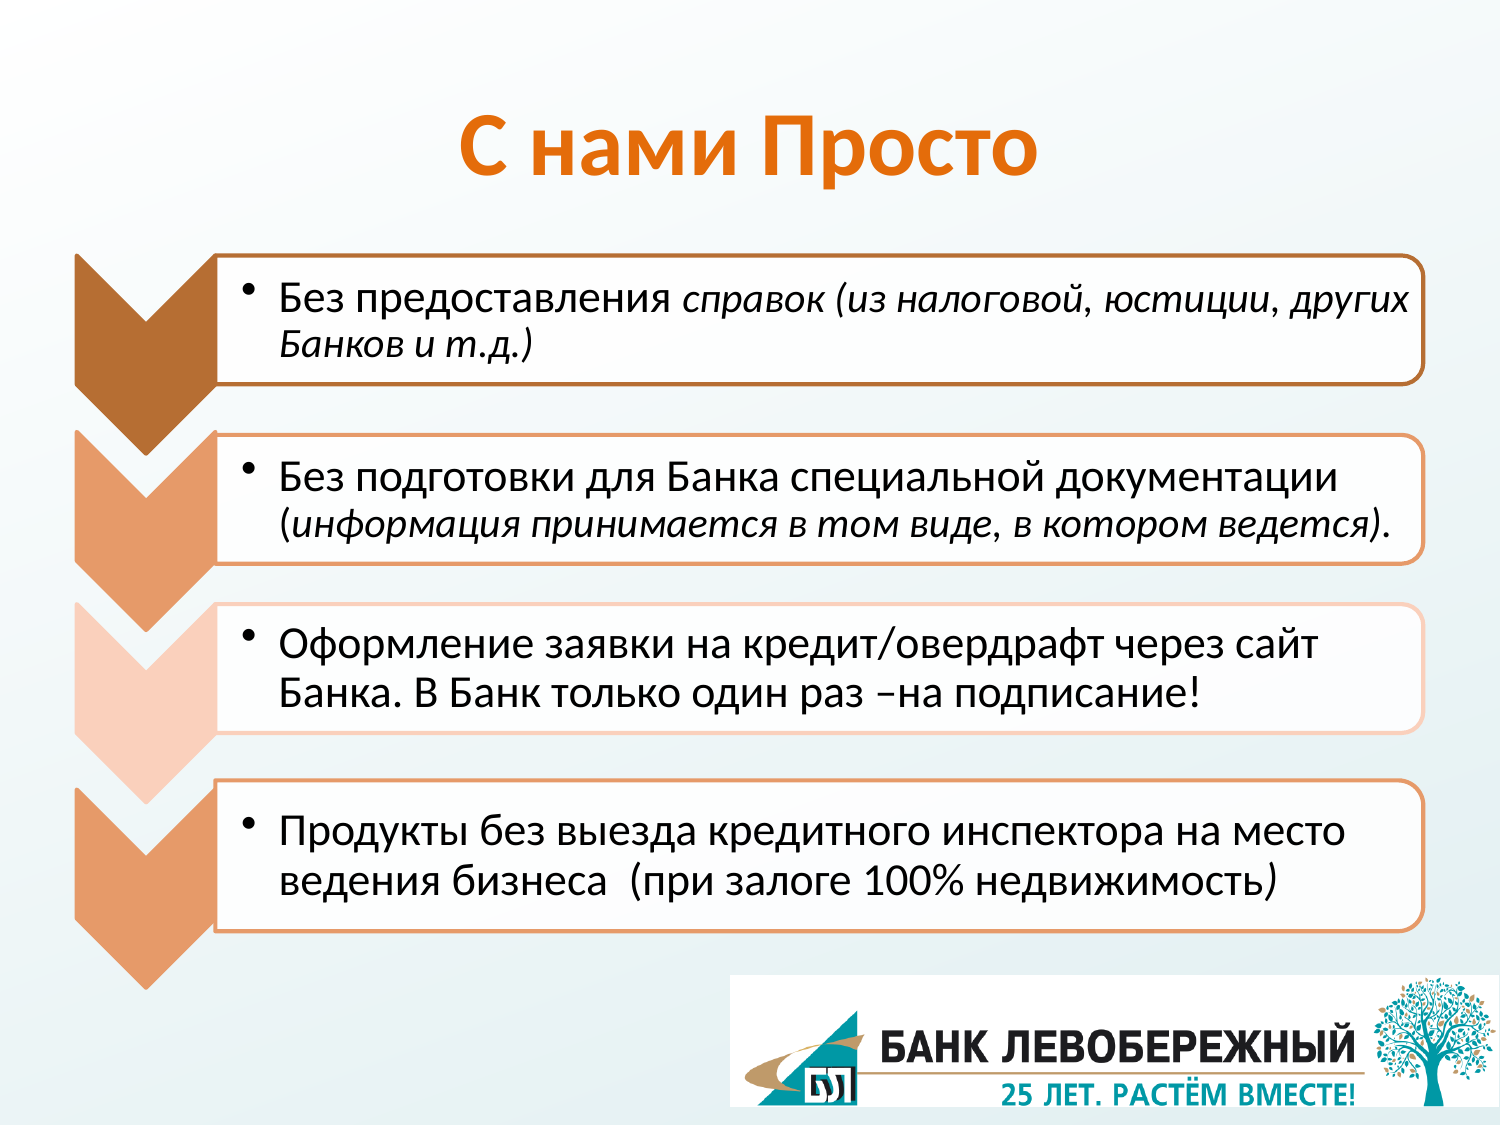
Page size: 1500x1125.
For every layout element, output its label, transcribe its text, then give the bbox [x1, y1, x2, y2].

list [88, 196, 1439, 939]
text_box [76, 255, 1424, 988]
picture [730, 975, 1499, 1107]
title С нами Просто [75, 45, 1425, 233]
